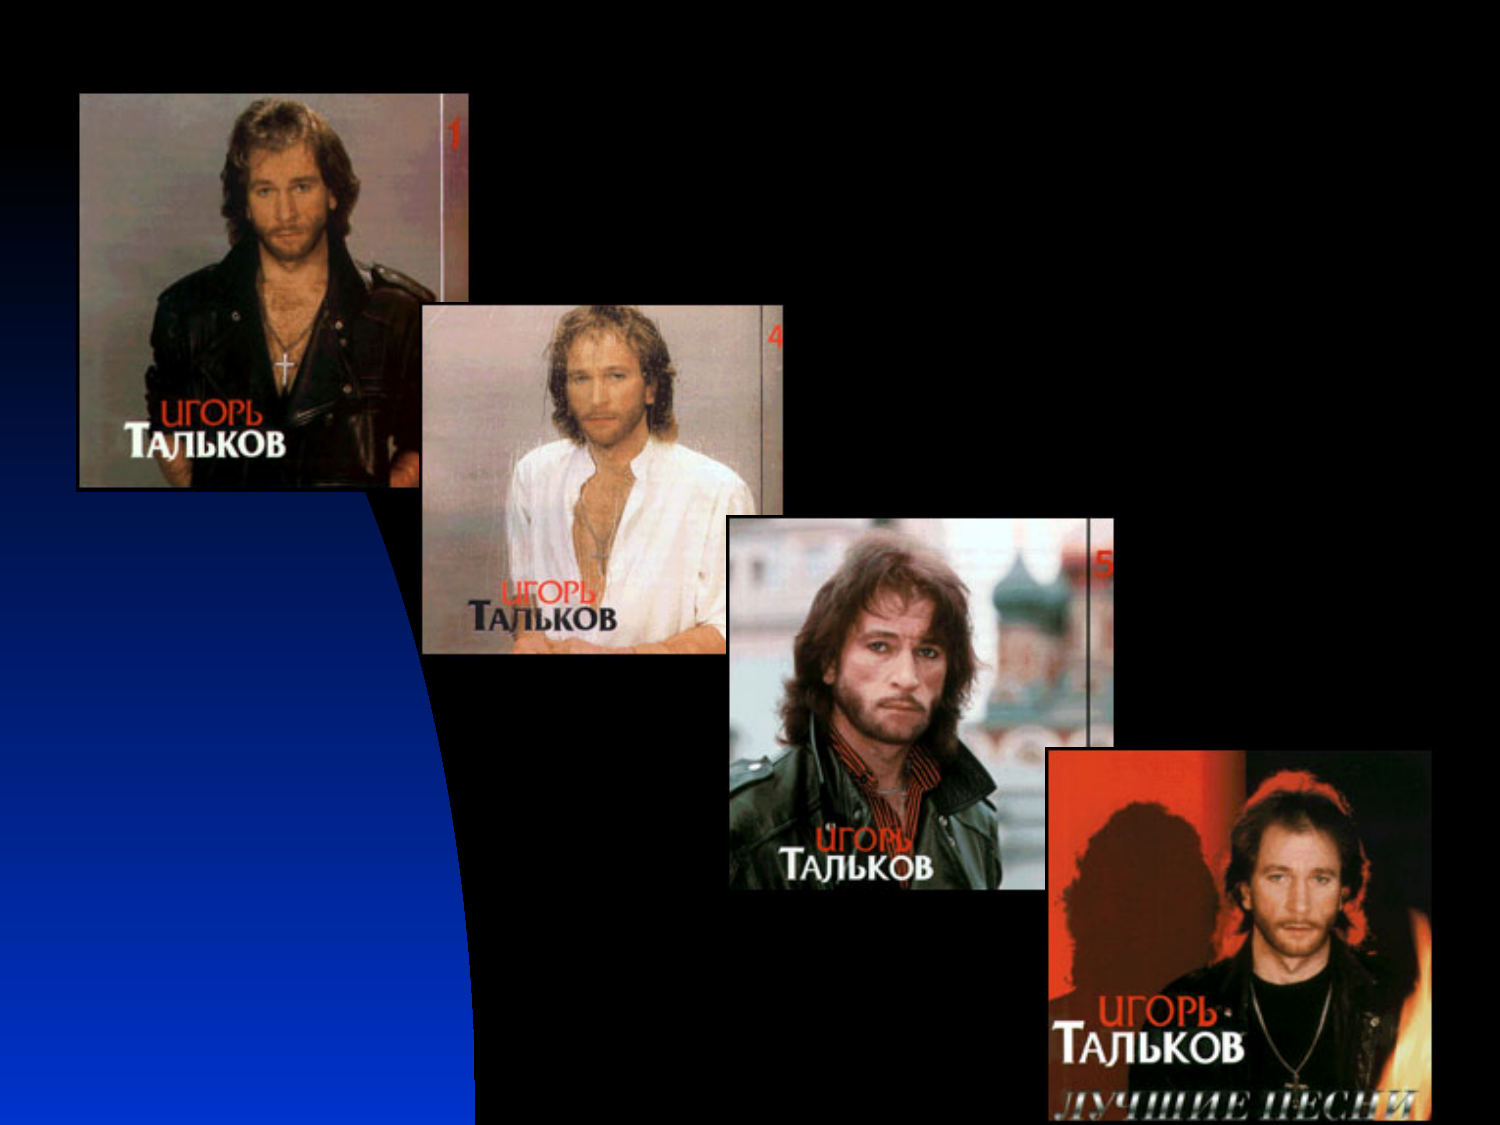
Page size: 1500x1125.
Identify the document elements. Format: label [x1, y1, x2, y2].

list [1045, 746, 1436, 1125]
list [418, 302, 787, 659]
list [726, 515, 1118, 894]
list [76, 89, 473, 492]
